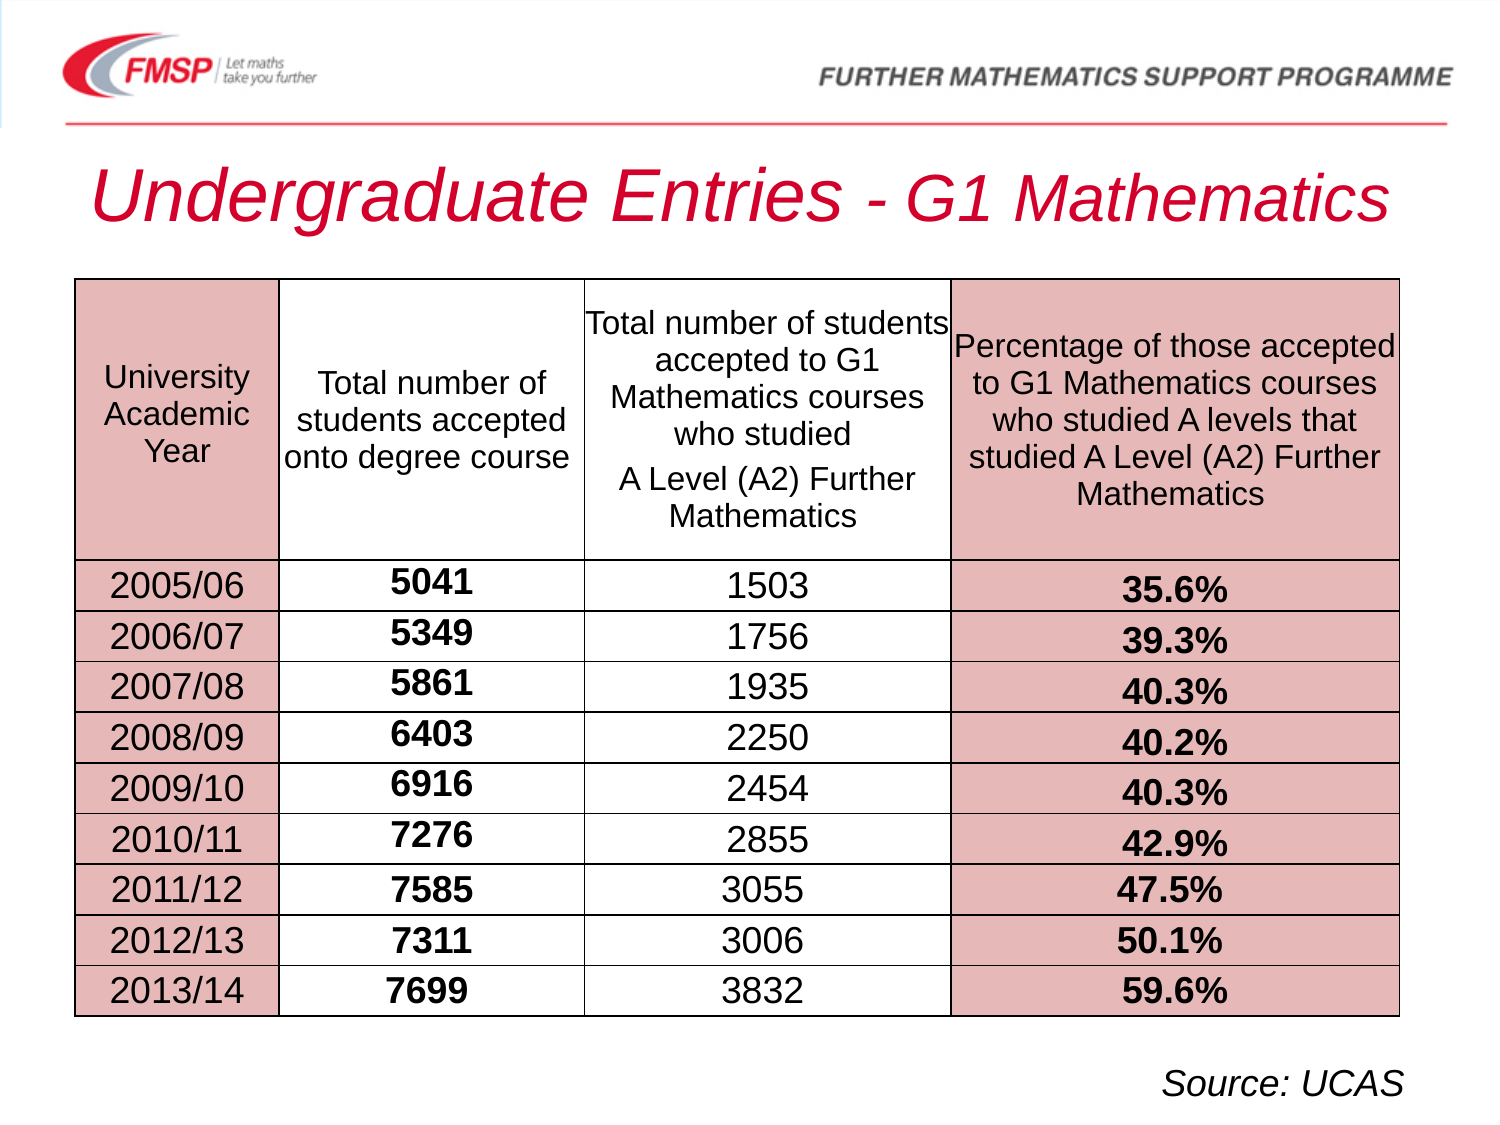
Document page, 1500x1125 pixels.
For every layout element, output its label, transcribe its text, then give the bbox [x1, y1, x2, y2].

table_cell 40.3% [952, 662, 1399, 711]
table_cell 7276 [280, 814, 584, 863]
table_cell 2006/07 [76, 612, 278, 661]
table_cell 1756 [585, 612, 950, 661]
table_cell 2012/13 [76, 916, 278, 965]
table_cell 2013/14 [76, 966, 278, 1015]
table_cell 5041 [280, 561, 584, 610]
text_box Source: UCAS [1146, 1051, 1420, 1112]
table_cell 2250 [585, 713, 950, 762]
table_cell 2008/09 [76, 713, 278, 762]
table_cell 7585 [280, 865, 584, 914]
table_cell 40.3% [952, 764, 1399, 813]
table_cell 3832 [585, 966, 950, 1015]
picture [0, 0, 1500, 128]
table_cell 7311 [280, 916, 584, 965]
table_cell 6916 [280, 764, 584, 813]
table_cell 1503 [585, 561, 950, 610]
table_cell 50.1% [952, 916, 1399, 965]
table_cell 6403 [280, 713, 584, 762]
table_header Percentage of those accepted to G1 Mathematics courses who studied A levels that studied A Level (A2) Further Mathematics [952, 280, 1399, 559]
table_cell 7699 [280, 966, 584, 1015]
table_cell 2005/06 [76, 561, 278, 610]
table_header Total number of students accepted to G1 Mathematics courses who studied A Level (A2) Further Mathematics [585, 280, 950, 559]
table_cell 5349 [280, 612, 584, 661]
table_cell 2855 [585, 814, 950, 863]
table_cell 2007/08 [76, 662, 278, 711]
table_cell 40.2% [952, 713, 1399, 762]
table_cell 3055 [585, 865, 950, 914]
table_cell 2010/11 [76, 814, 278, 863]
title Undergraduate Entries - G1 Mathematics [75, 139, 1425, 327]
table_header University Academic Year [76, 280, 278, 559]
table_cell 42.9% [952, 814, 1399, 863]
table_cell 47.5% [952, 865, 1399, 914]
table_cell 3006 [585, 916, 950, 965]
table_cell 5861 [280, 662, 584, 711]
table_header Total number of students accepted onto degree course [280, 280, 584, 559]
table_cell 2011/12 [76, 865, 278, 914]
table_cell 39.3% [952, 612, 1399, 661]
table_cell 2009/10 [76, 764, 278, 813]
table_cell 59.6% [952, 966, 1399, 1015]
table_cell 35.6% [952, 561, 1399, 610]
table_cell 1935 [585, 662, 950, 711]
table_cell 2454 [585, 764, 950, 813]
